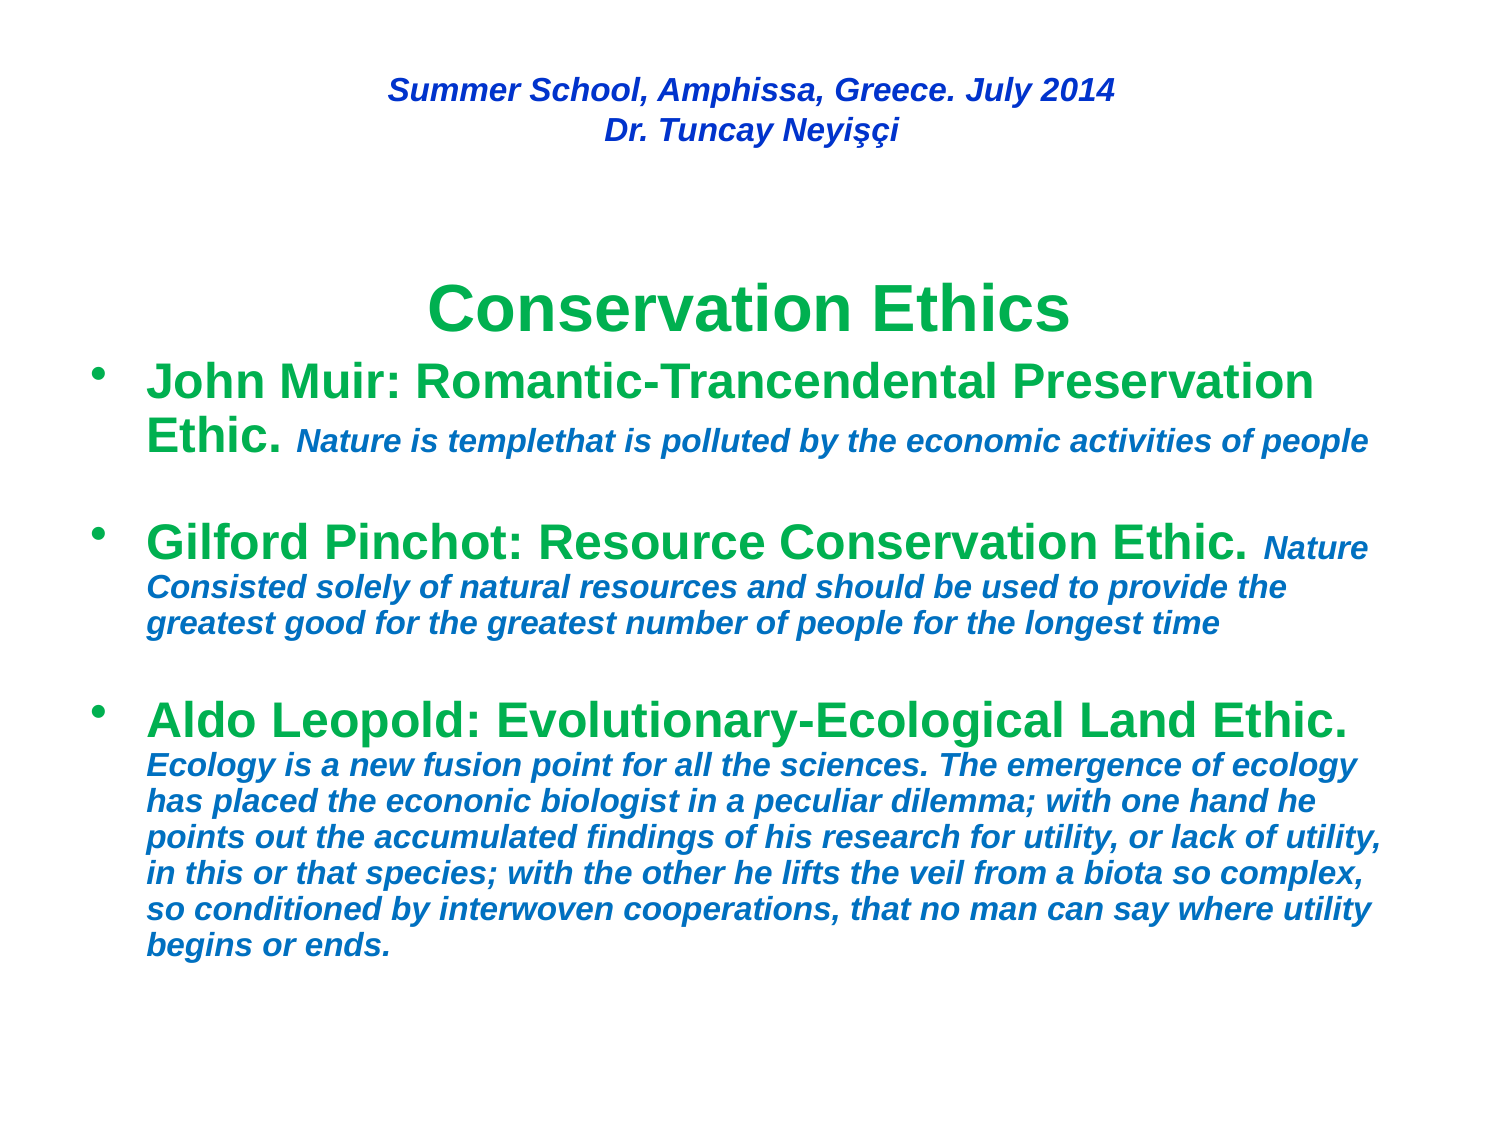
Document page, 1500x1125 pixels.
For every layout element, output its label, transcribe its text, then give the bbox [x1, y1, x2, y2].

list Conservation Ethics John Muir: Romantic-Trancendental Preservation Ethic. Nature is templethat is polluted by the economic activities of people Gilford Pinchot: Resource Conservation Ethic. Nature Consisted solely of natural resources and should be used to provide the greatest good for the greatest number of people for the longest time Aldo Leopold: Evolutionary-Ecological Land Ethic. Ecology is a new fusion point for all the sciences. The emergence of ecology has placed the econonic biologist in a peculiar dilemma; with one hand he points out the accumulated findings of his research for utility, or lack of utility, in this or that species; with the other he lifts the veil from a biota so complex, so conditioned by interwoven cooperations, that no man can say where utility begins or ends. [74, 172, 1426, 1006]
title Summer School, Amphissa, Greece. July 2014 Dr. Tuncay Neyişçi [76, 42, 1428, 173]
